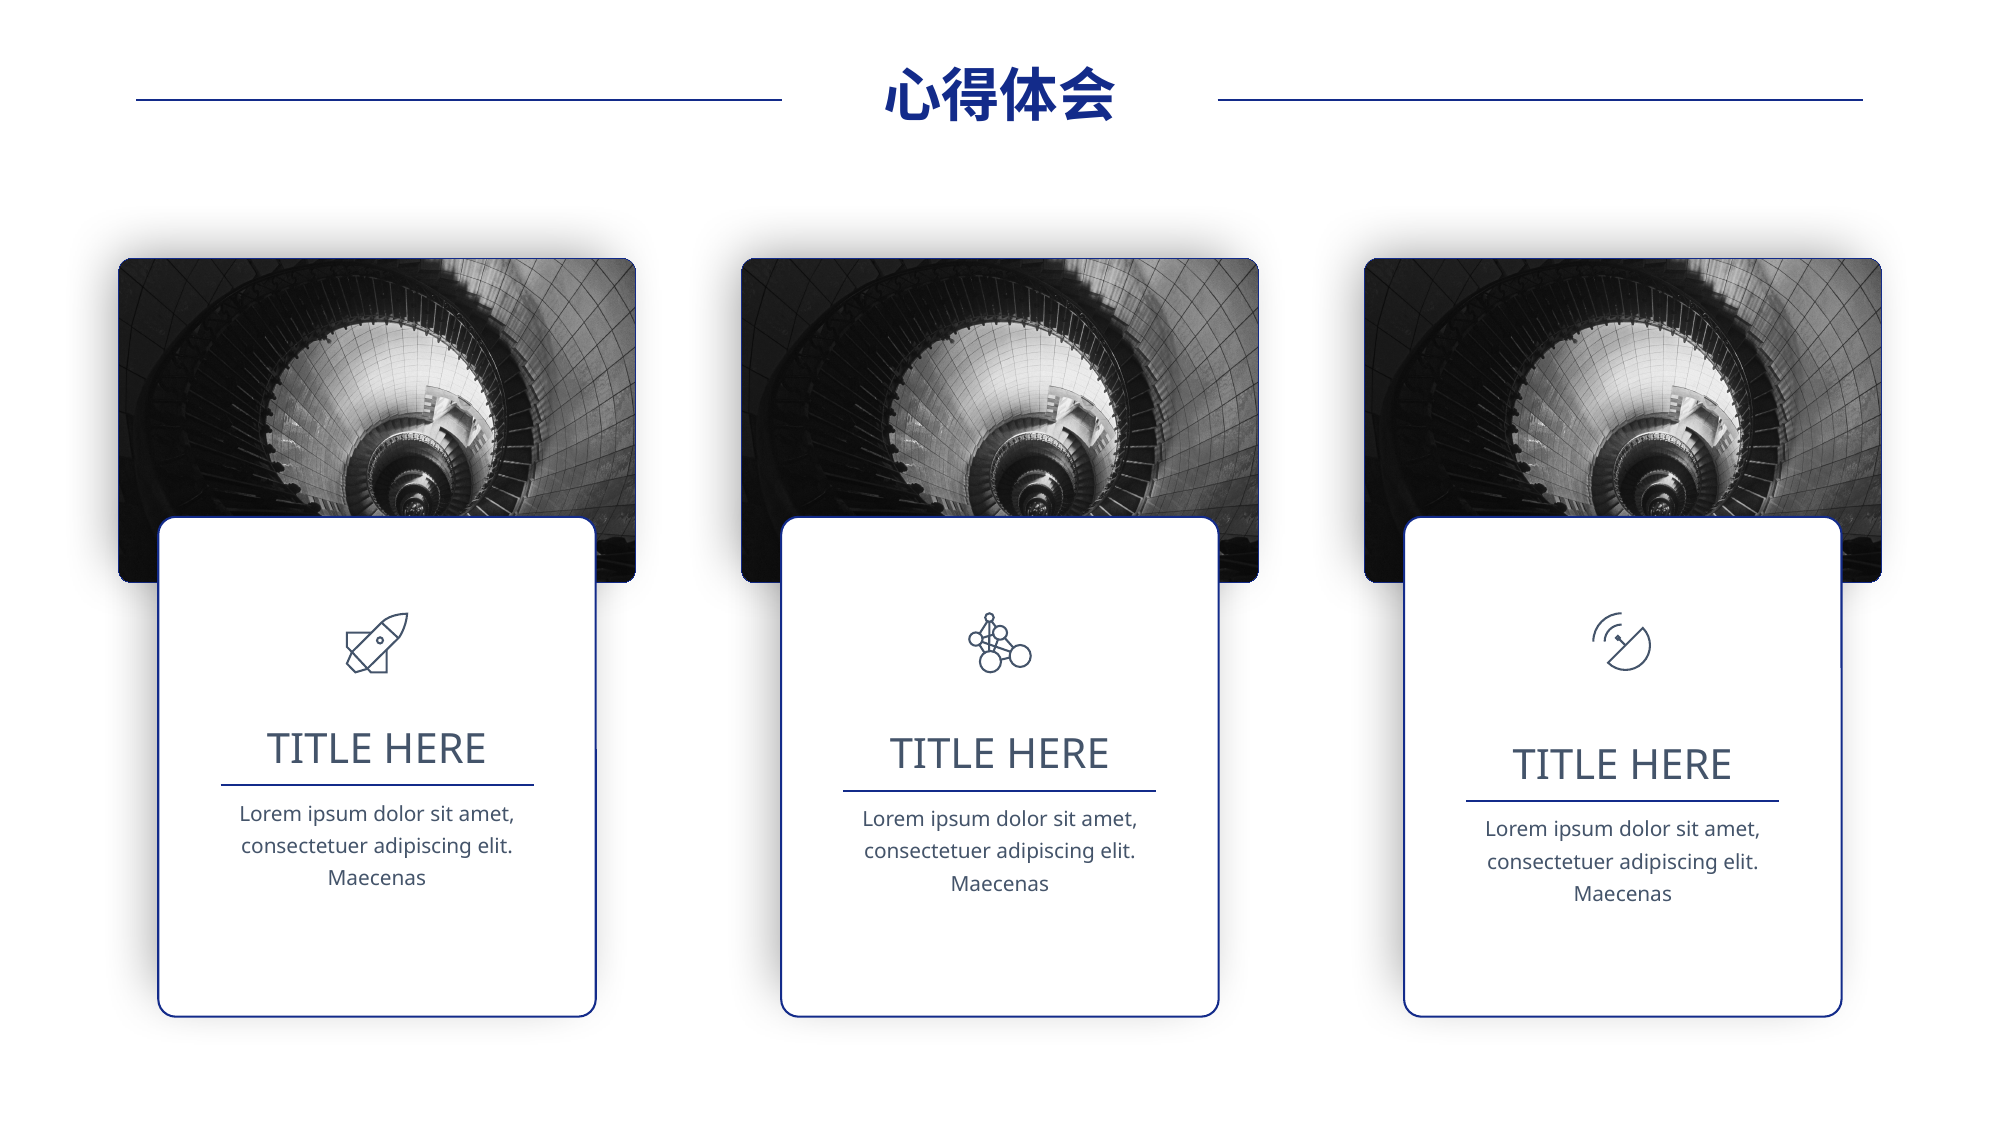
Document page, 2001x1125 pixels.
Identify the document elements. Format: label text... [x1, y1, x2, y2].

text_box [1403, 583, 1843, 1018]
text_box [1450, 730, 1796, 912]
list 心得体会 [785, 50, 1215, 137]
text_box [1608, 627, 1650, 670]
picture [741, 258, 1259, 583]
picture [118, 258, 636, 583]
text_box [780, 583, 1220, 1018]
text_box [204, 714, 550, 896]
text_box [157, 583, 597, 1018]
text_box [827, 719, 1173, 901]
picture [1364, 258, 1882, 583]
text_box [969, 613, 1031, 673]
text_box [1593, 613, 1622, 642]
text_box [346, 613, 408, 673]
